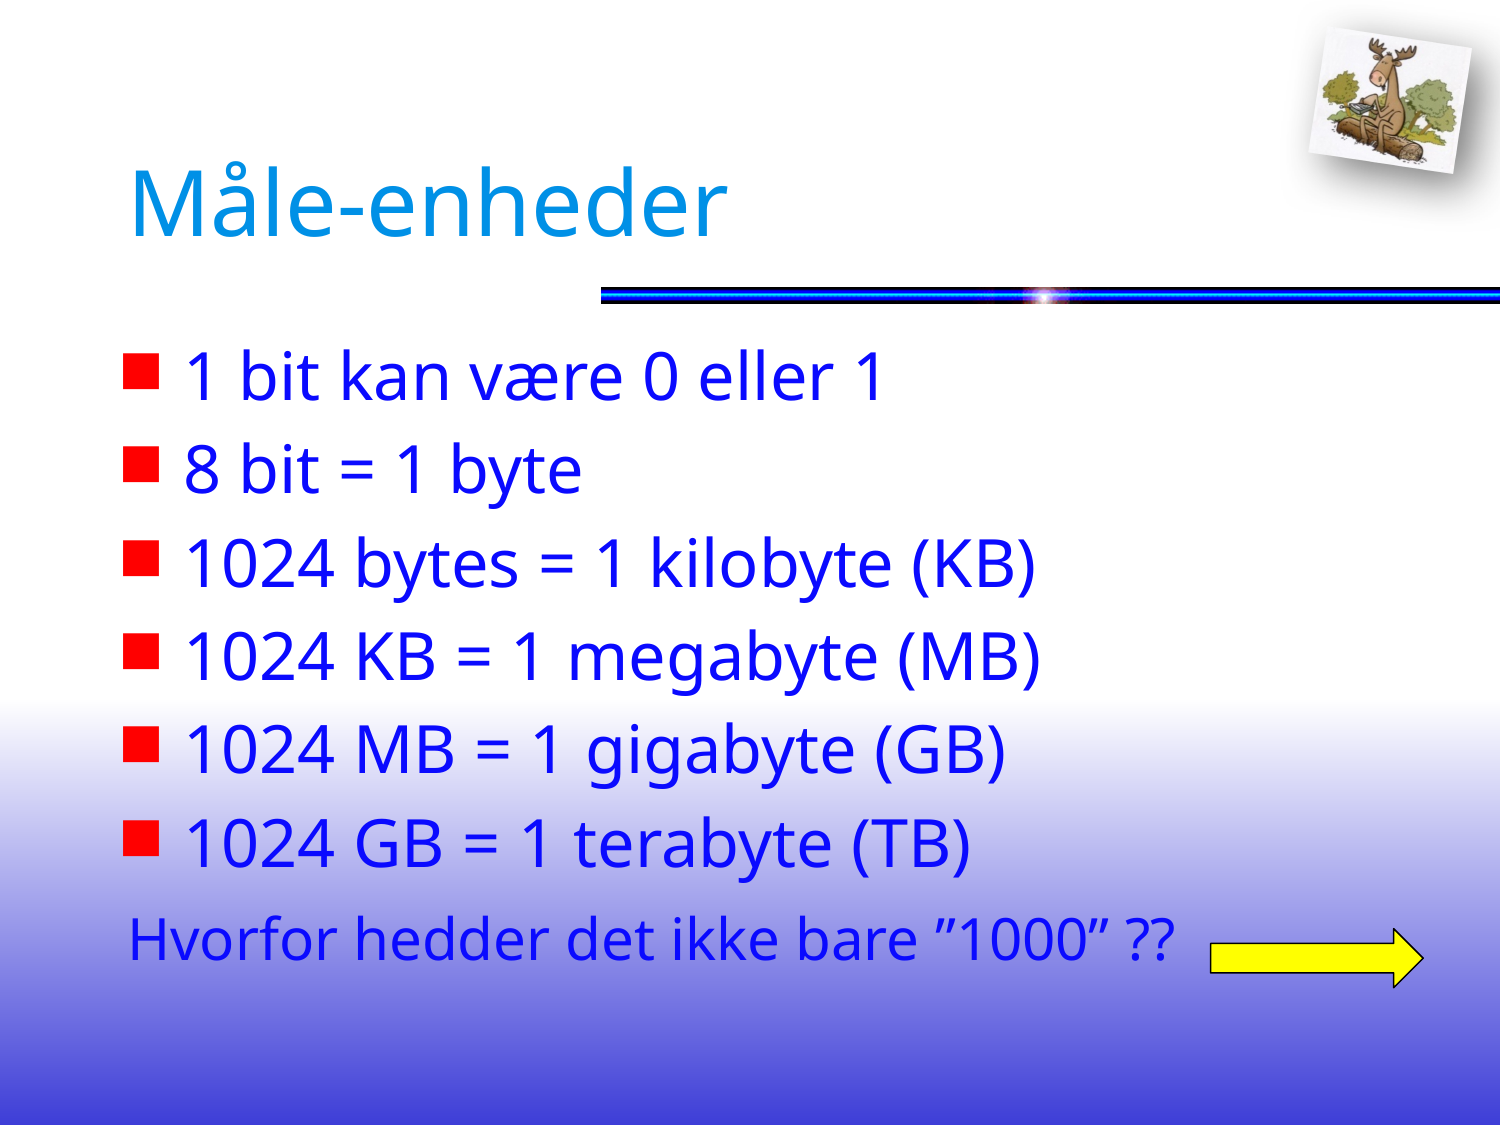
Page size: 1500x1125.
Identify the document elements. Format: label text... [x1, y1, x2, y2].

title Måle-enheder [112, 75, 1313, 263]
list 1 bit kan være 0 eller 1 8 bit = 1 byte 1024 bytes = 1 kilobyte (KB) 1024 KB = 1 megabyte (MB) 1024 MB = 1 gigabyte (GB) 1024 GB = 1 terabyte (TB) Hvorfor hedder det ikke bare ”1000” ?? [112, 326, 1388, 941]
text_box [1210, 928, 1424, 988]
picture [1313, 27, 1471, 173]
picture [601, 287, 1500, 304]
